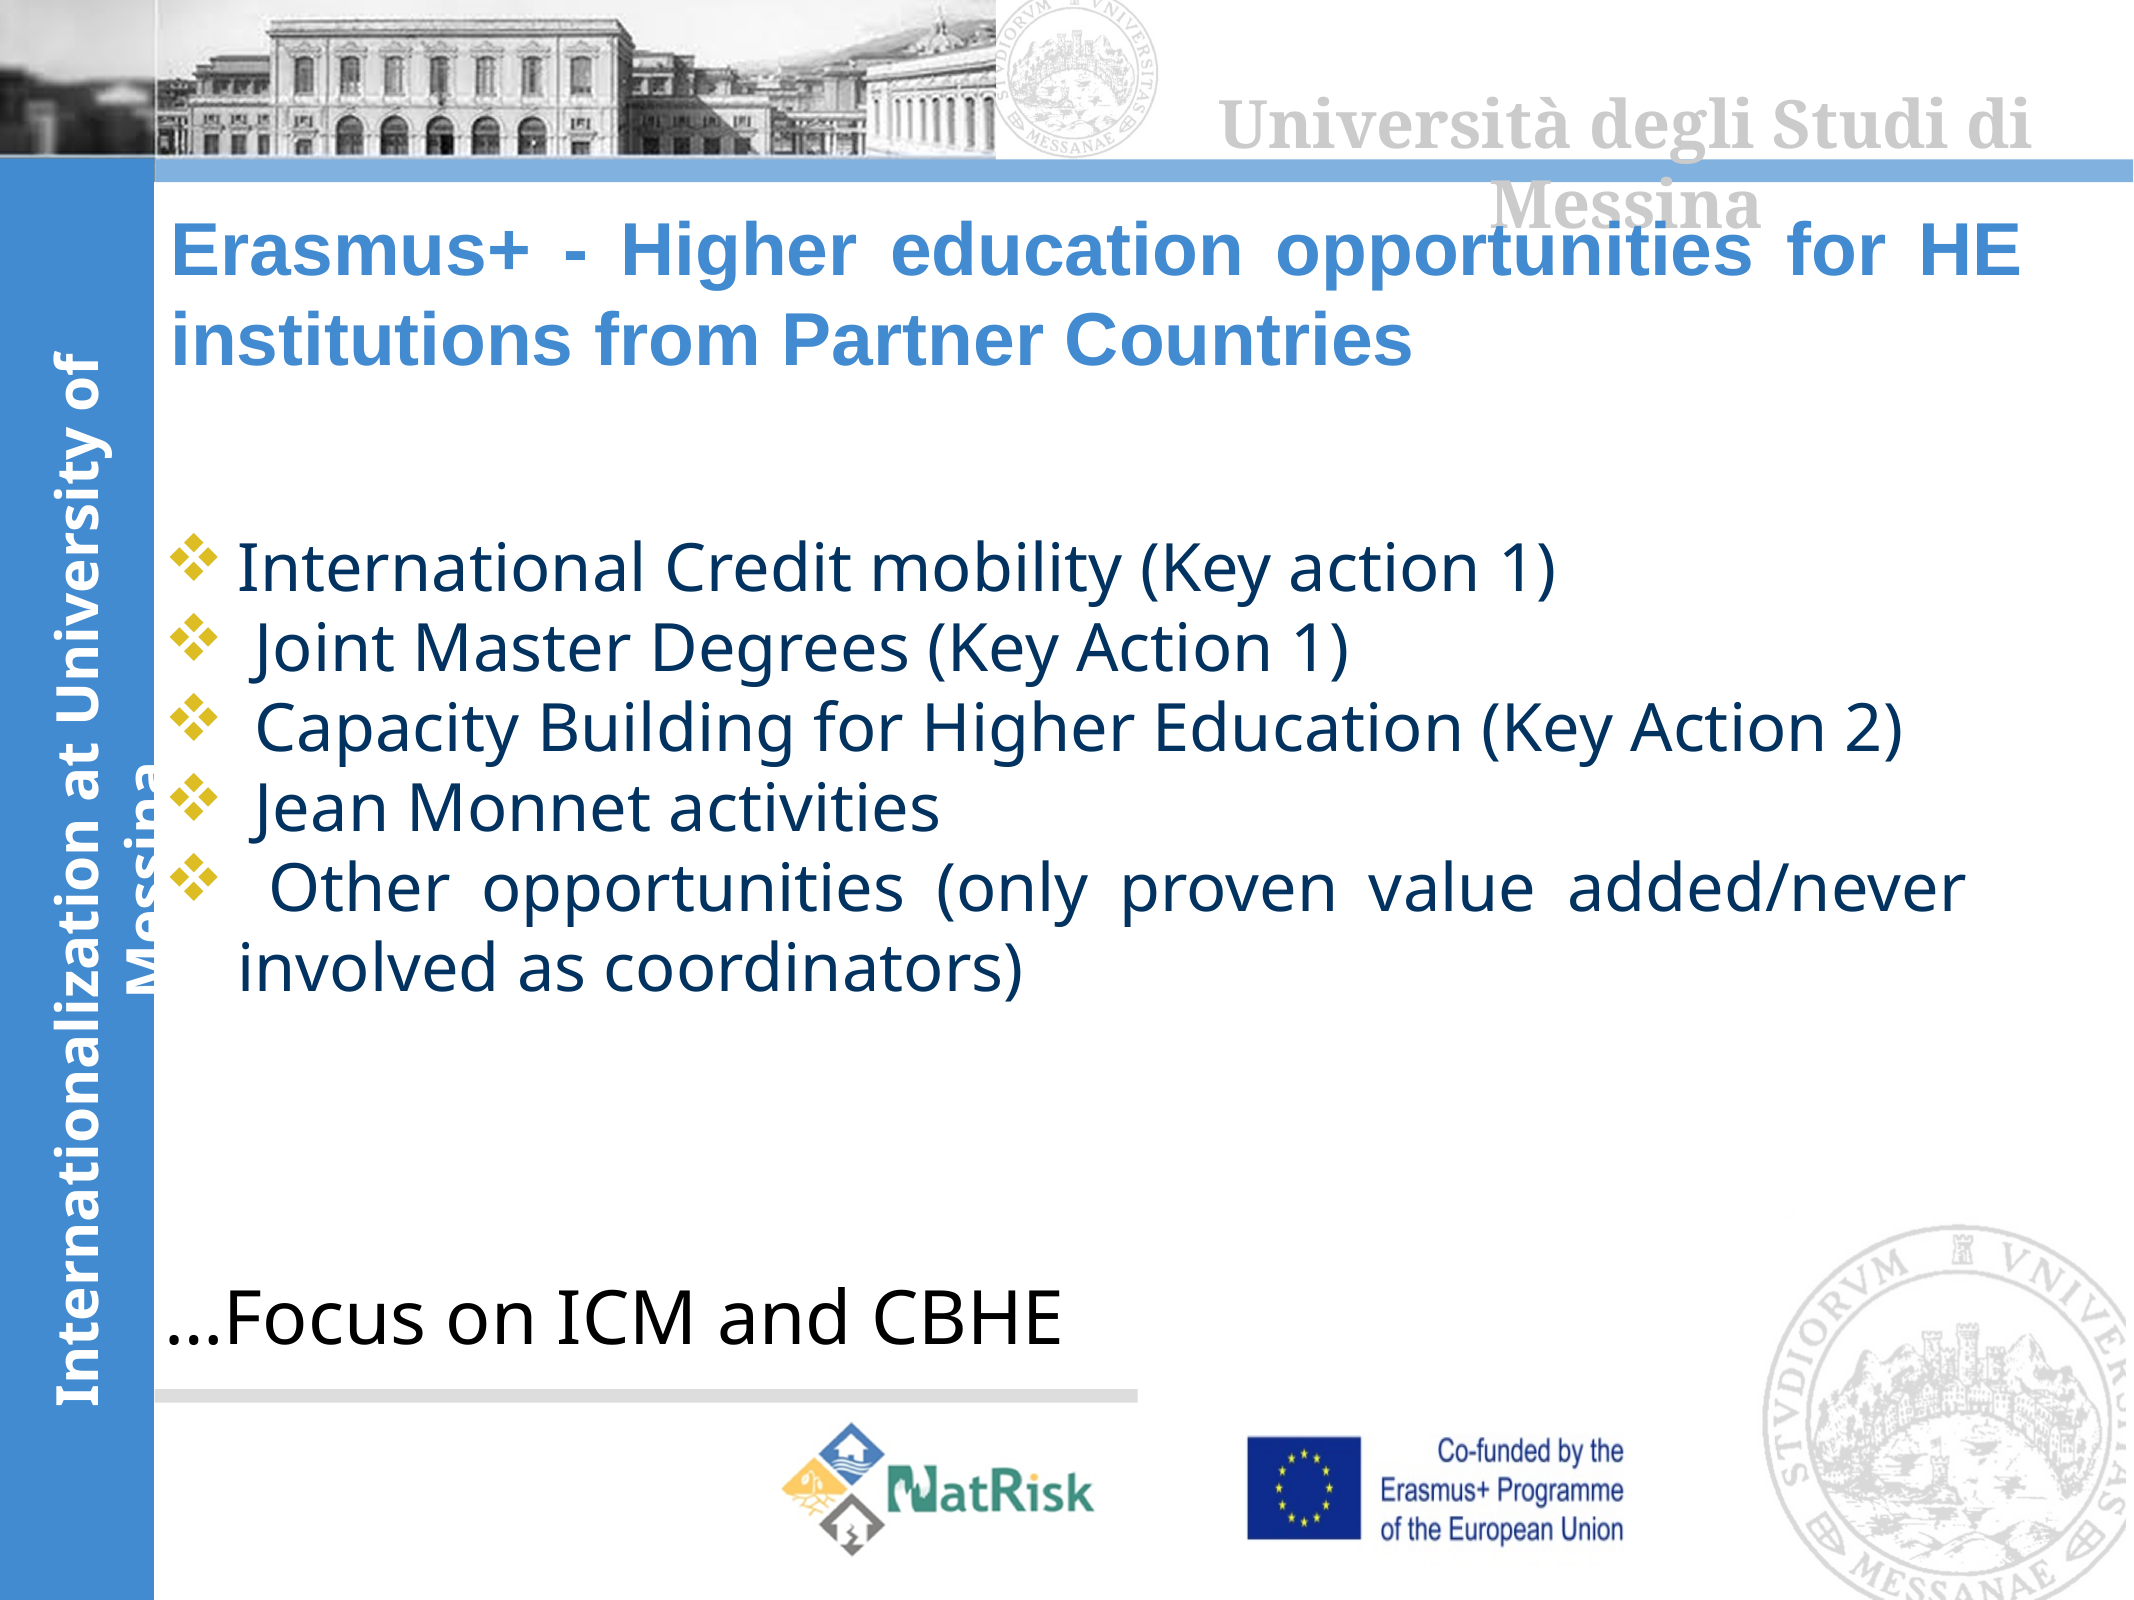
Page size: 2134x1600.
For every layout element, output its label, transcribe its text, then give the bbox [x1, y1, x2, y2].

picture [764, 1408, 1107, 1572]
picture [1224, 1408, 1644, 1572]
text_box Erasmus+ - Higher education opportunities for HE institutions from Partner Countries [155, 193, 2040, 388]
picture [1748, 1209, 2126, 1600]
picture [0, 0, 1165, 182]
text_box Internationalization at University of Messina [33, 256, 188, 1505]
text_box [1001, 179, 1127, 183]
text_box [0, 191, 154, 1600]
text_box [2125, 159, 2134, 183]
list International Credit mobility (Key action 1) Joint Master Degrees (Key Action 1) Capacity Building for Higher Education (Key Action 2) Jean Monnet activities Other opportunities (only proven value added/never involved as coordinators) …Focus on ICM and CBHE [155, 426, 1978, 1459]
text_box Università degli Studi di Messina [1127, 74, 2125, 249]
